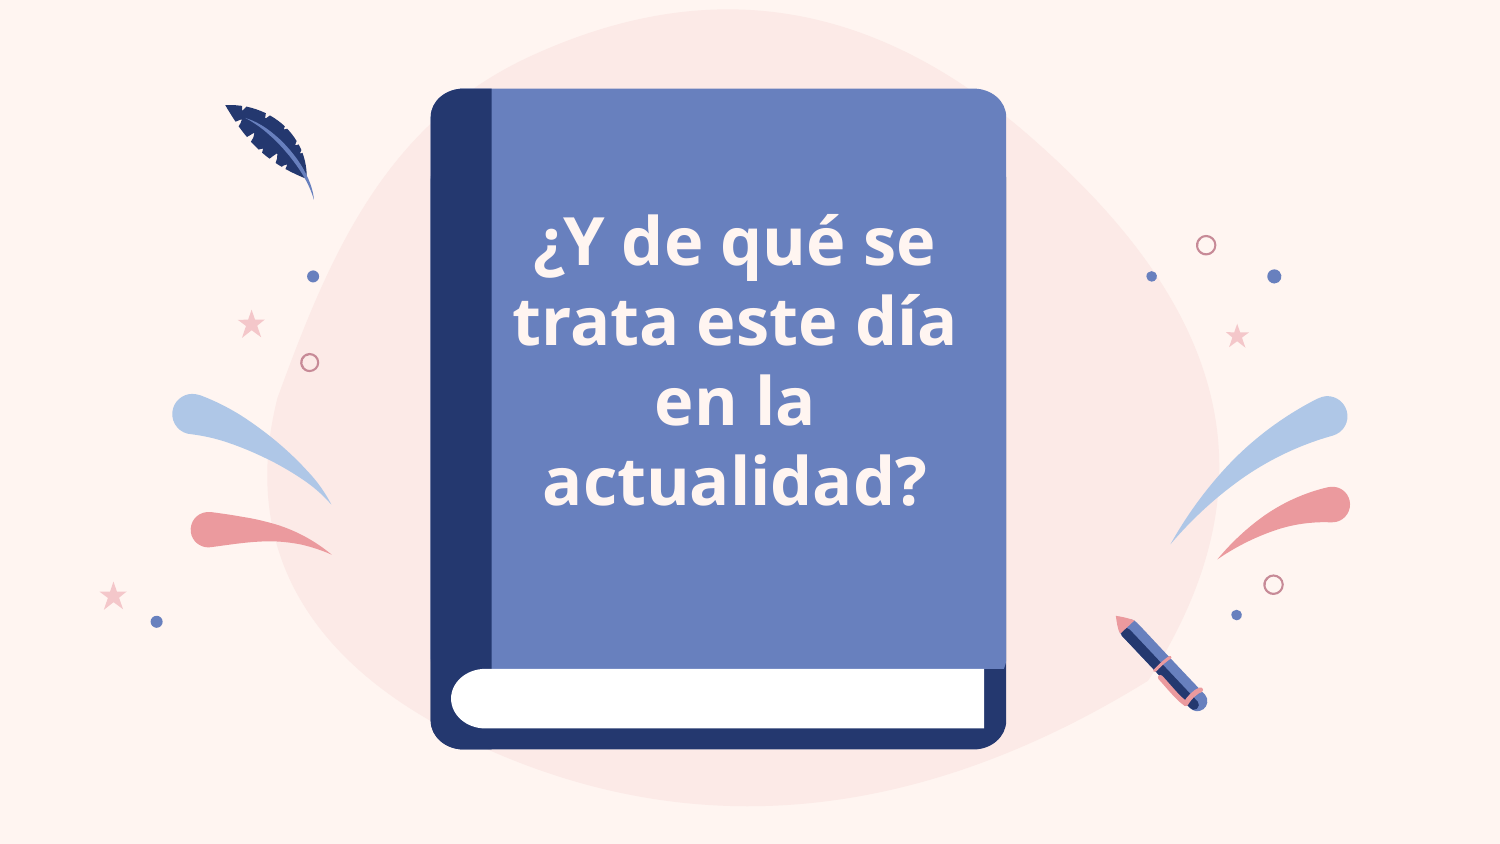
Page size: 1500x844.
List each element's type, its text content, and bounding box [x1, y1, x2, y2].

title ¿Y de qué se trata este día en la actualidad? [447, 306, 1024, 412]
